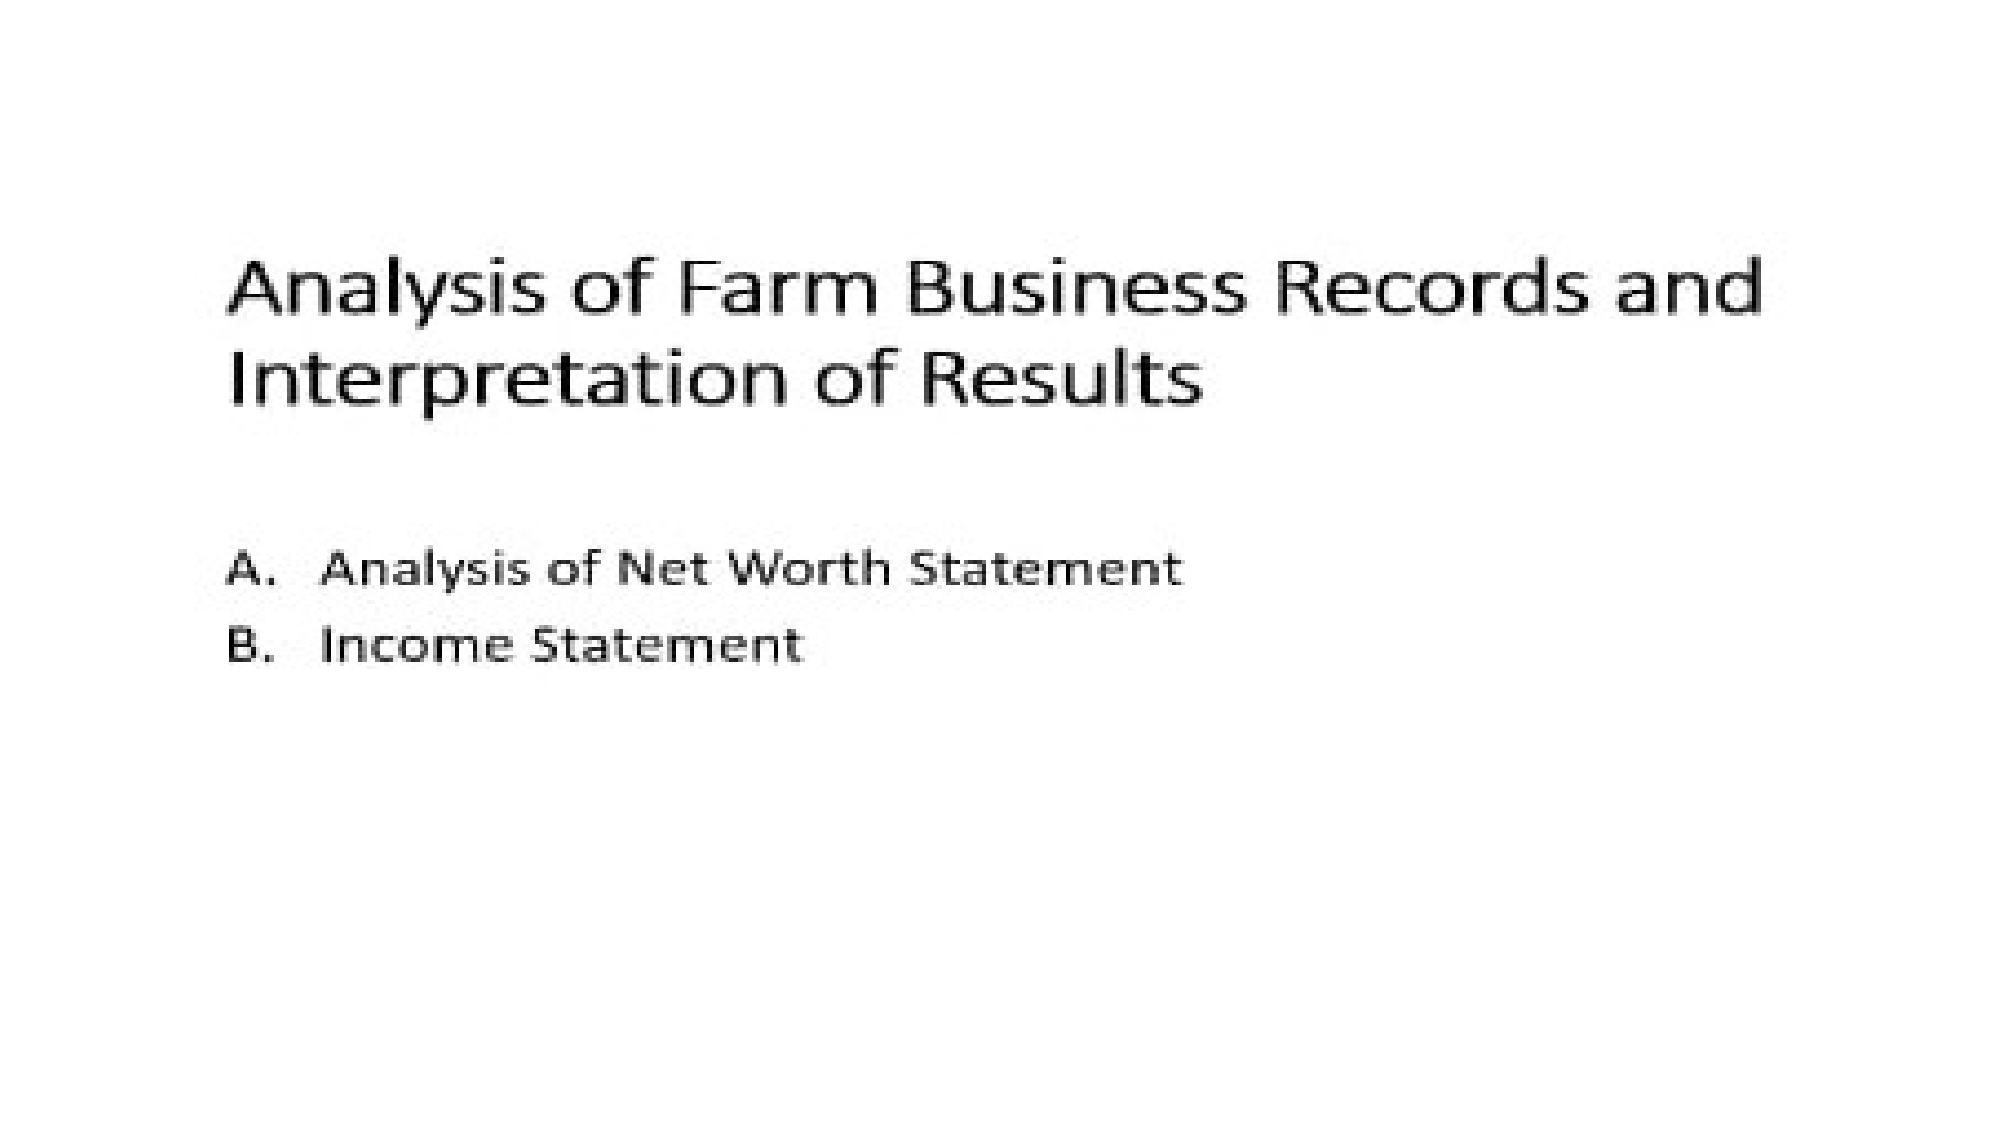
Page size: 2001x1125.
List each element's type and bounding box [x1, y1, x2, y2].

picture [159, 203, 1832, 925]
